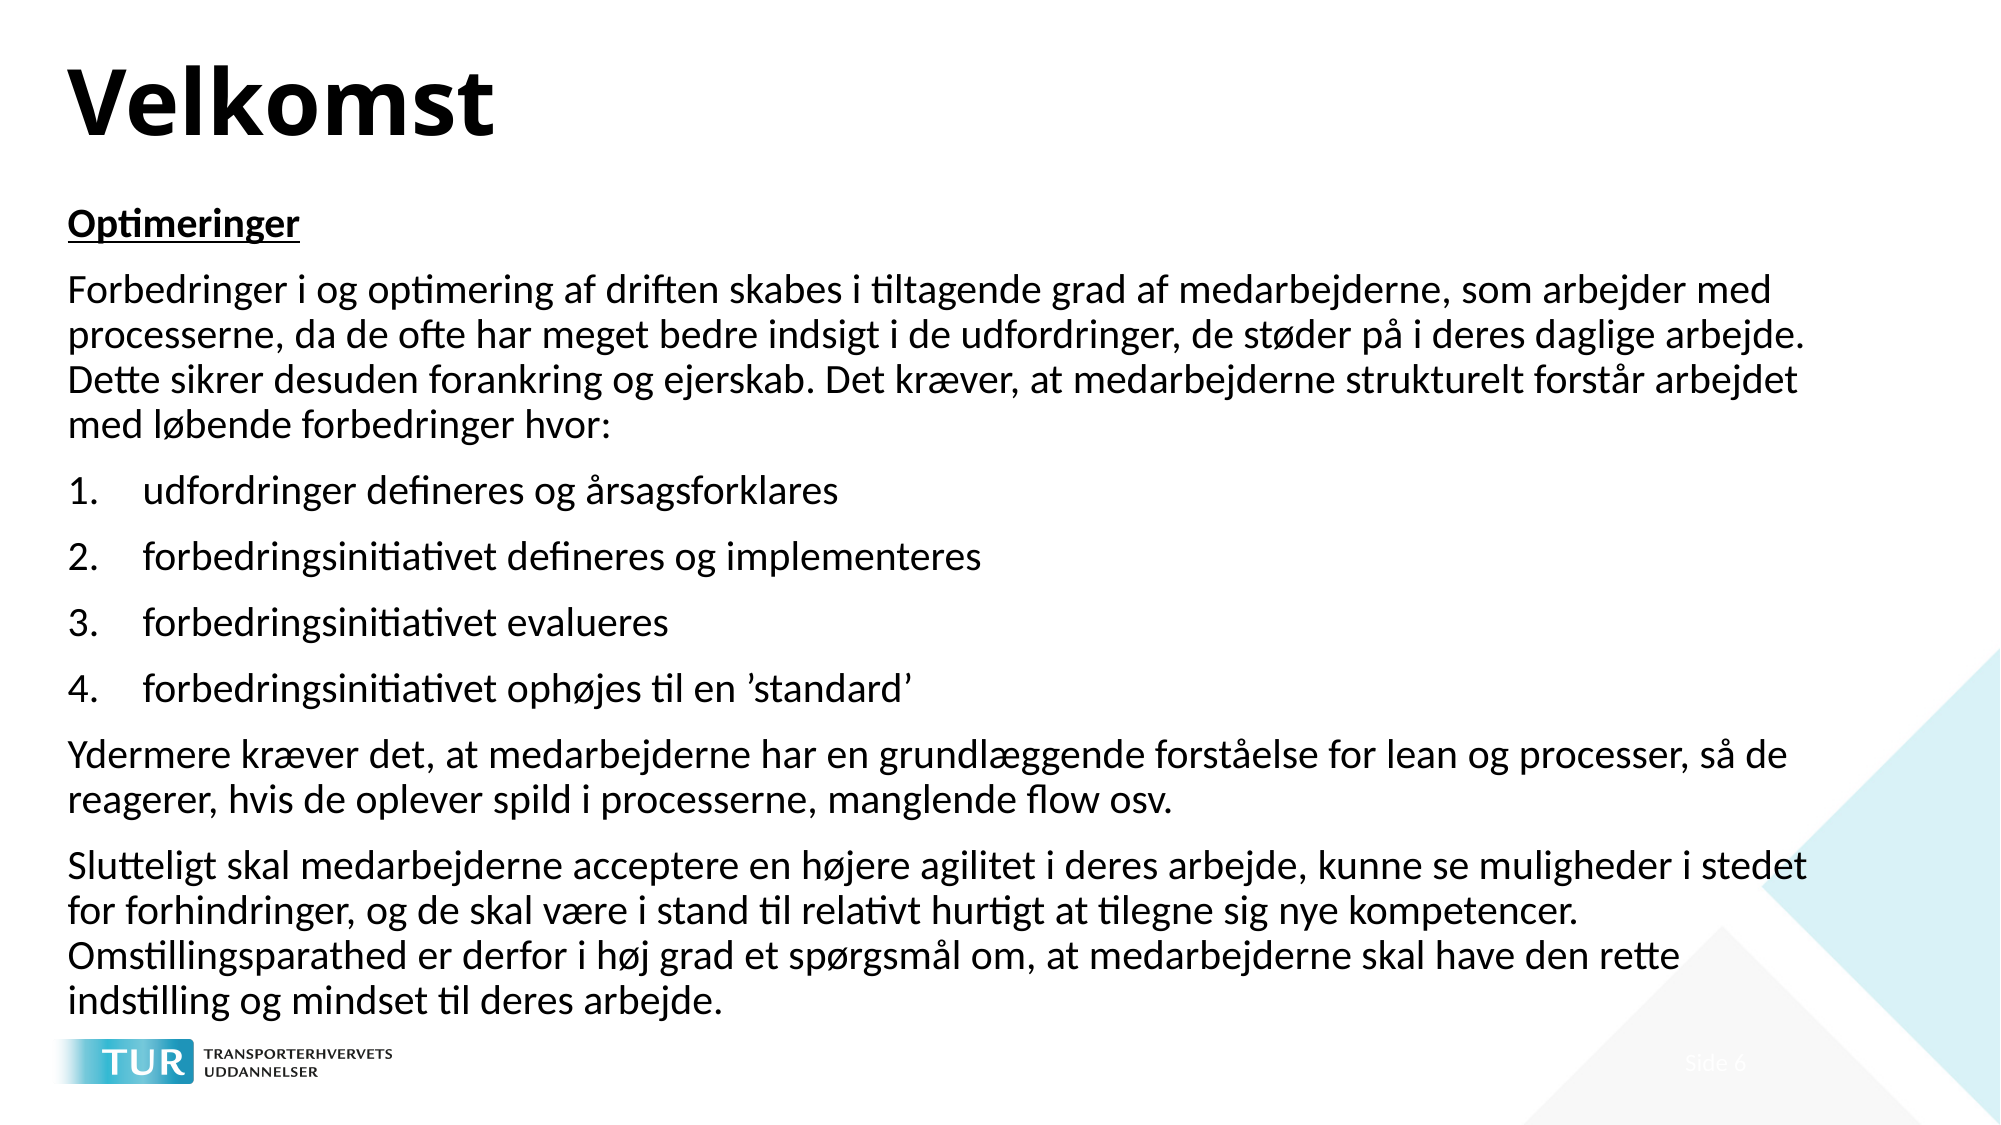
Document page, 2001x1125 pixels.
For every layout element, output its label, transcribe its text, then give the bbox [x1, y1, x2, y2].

title Velkomst [52, 21, 1948, 190]
picture [0, 0, 2000, 1125]
list Optimeringer Forbedringer i og optimering af driften skabes i tiltagende grad af medarbejderne, som arbejder med processerne, da de ofte har meget bedre indsigt i de udfordringer, de støder på i deres daglige arbejde. Dette sikrer desuden forankring og ejerskab. Det kræver, at medarbejderne strukturelt forstår arbejdet med løbende forbedringer hvor: udfordringer defineres og årsagsforklares forbedringsinitiativet defineres og implementeres forbedringsinitiativet evalueres forbedringsinitiativet ophøjes til en ’standard’ Ydermere kræver det, at medarbejderne har en grundlæggende forståelse for lean og processer, så de reagerer, hvis de oplever spild i processerne, manglende flow osv. Slutteligt skal medarbejderne acceptere en højere agilitet i deres arbejde, kunne se muligheder i stedet for forhindringer, og de skal være i stand til relativt hurtigt at tilegne sig nye kompetencer. Omstillingsparathed er derfor i høj grad et spørgsmål om, at medarbejderne skal have den rette indstilling og mindset til deres arbejde. [52, 194, 1844, 1104]
